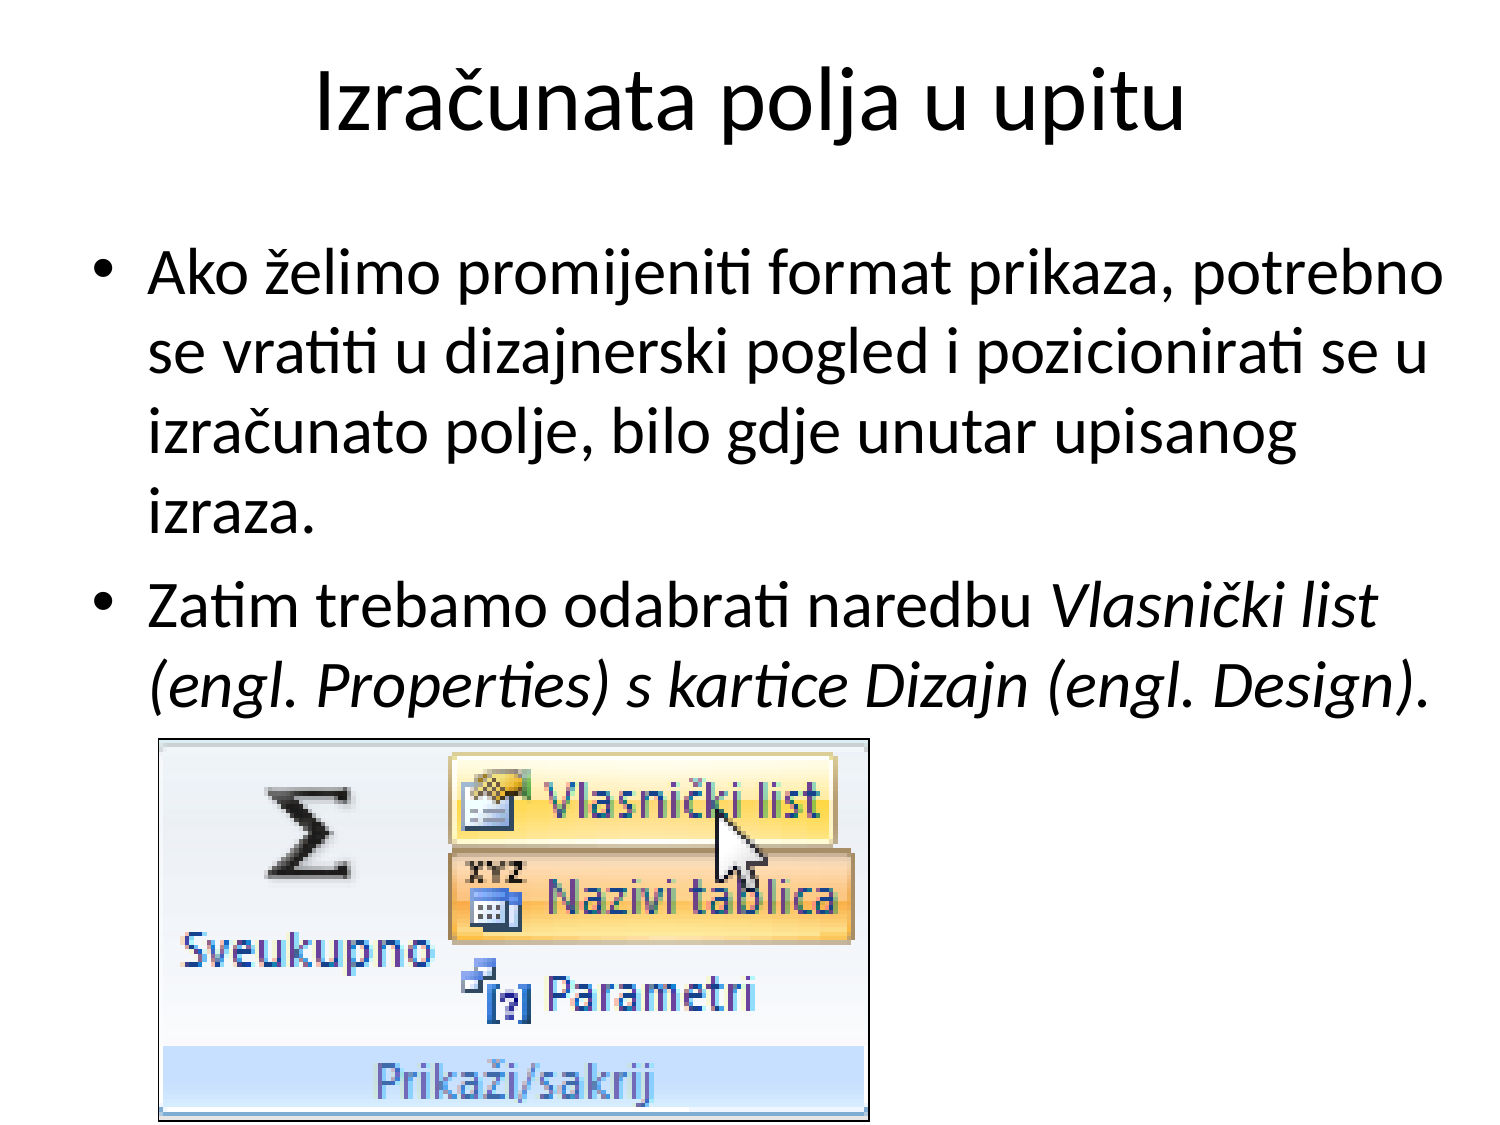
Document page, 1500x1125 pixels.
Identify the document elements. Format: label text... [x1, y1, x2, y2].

title Izračunata polja u upitu [76, 0, 1427, 188]
picture [159, 739, 869, 1121]
list Ako želimo promijeniti format prikaza, potrebno se vratiti u dizajnerski pogled i pozicionirati se u izračunato polje, bilo gdje unutar upisanog izraza. Zatim trebamo odabrati naredbu Vlasnički list (engl. Properties) s kartice Dizajn (engl. Design). [76, 219, 1471, 963]
